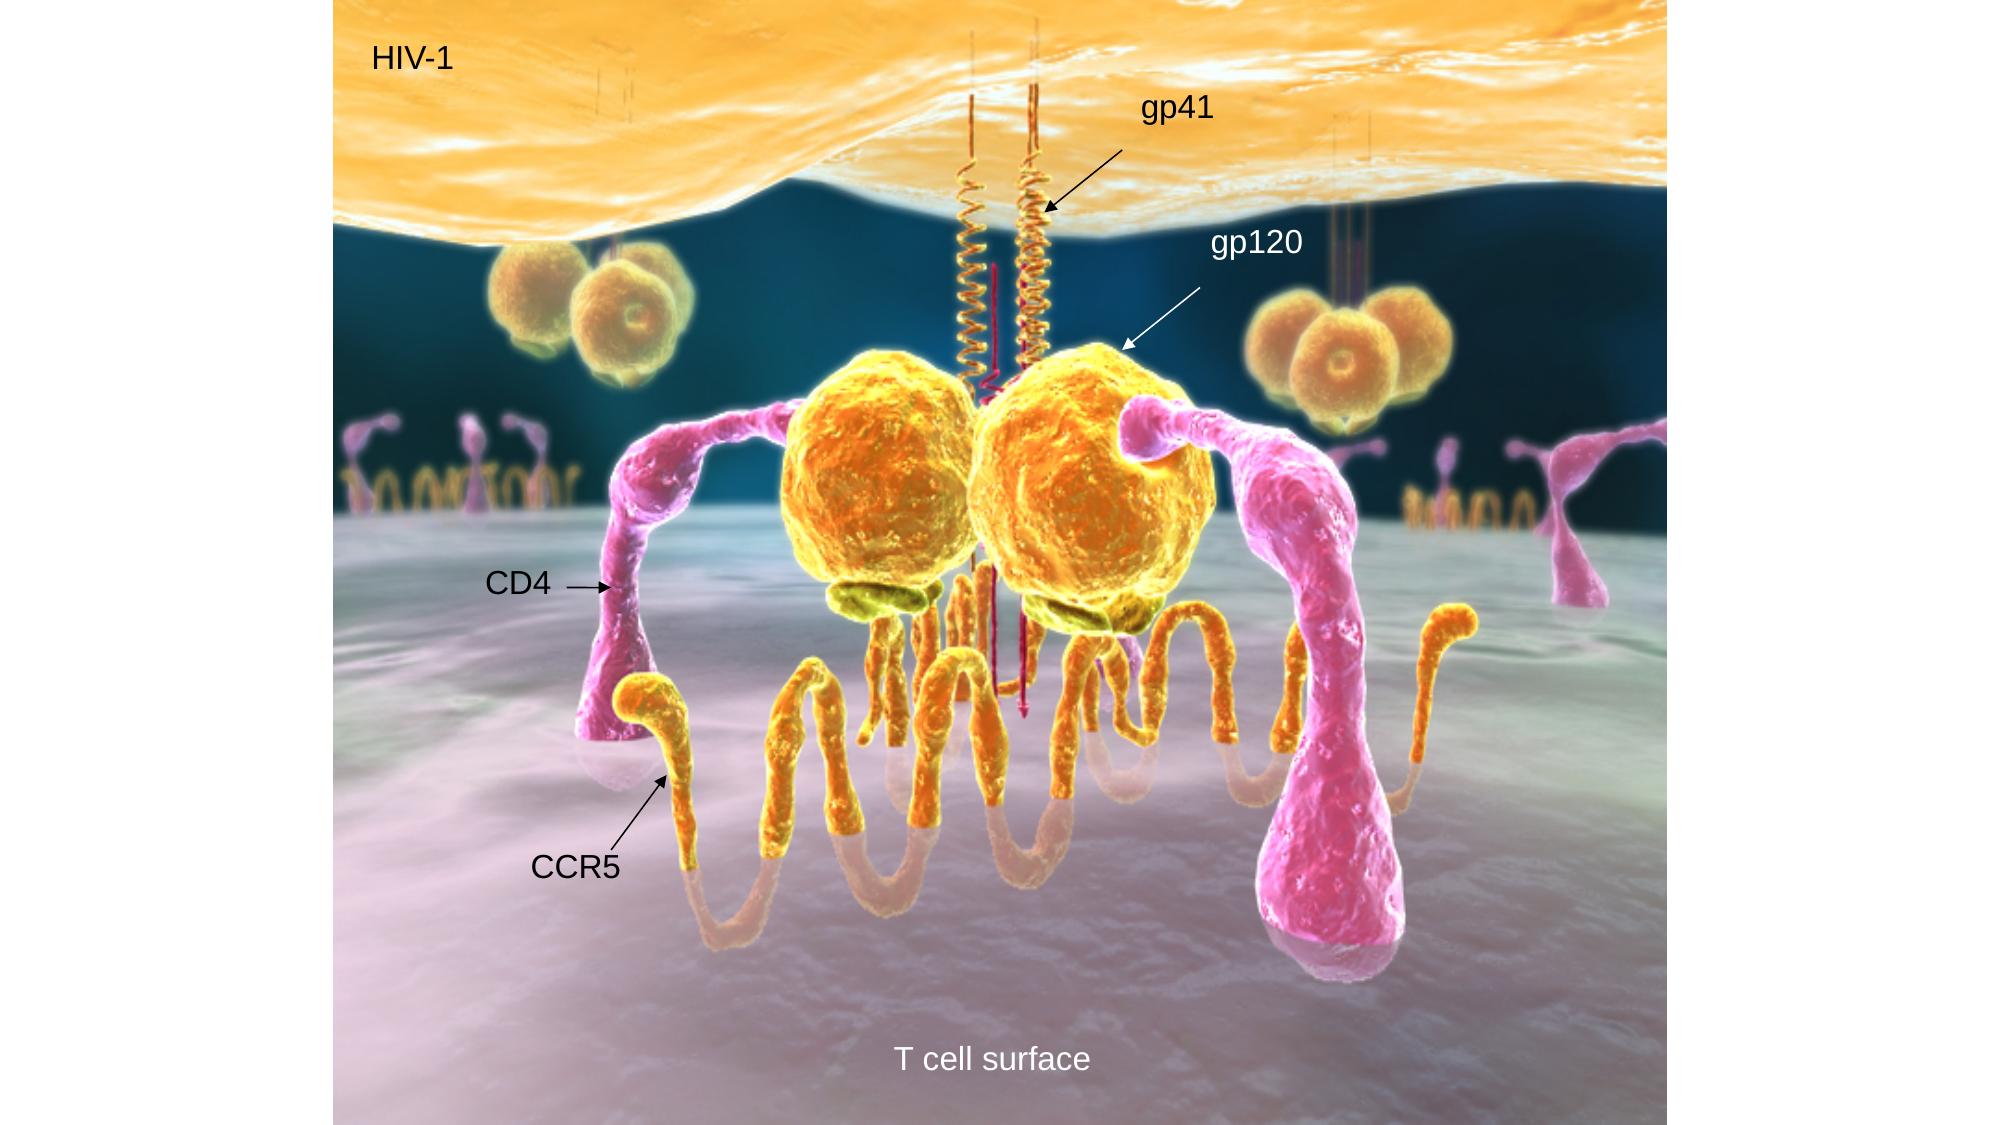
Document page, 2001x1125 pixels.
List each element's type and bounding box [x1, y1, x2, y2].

text_box [333, 0, 1667, 1125]
